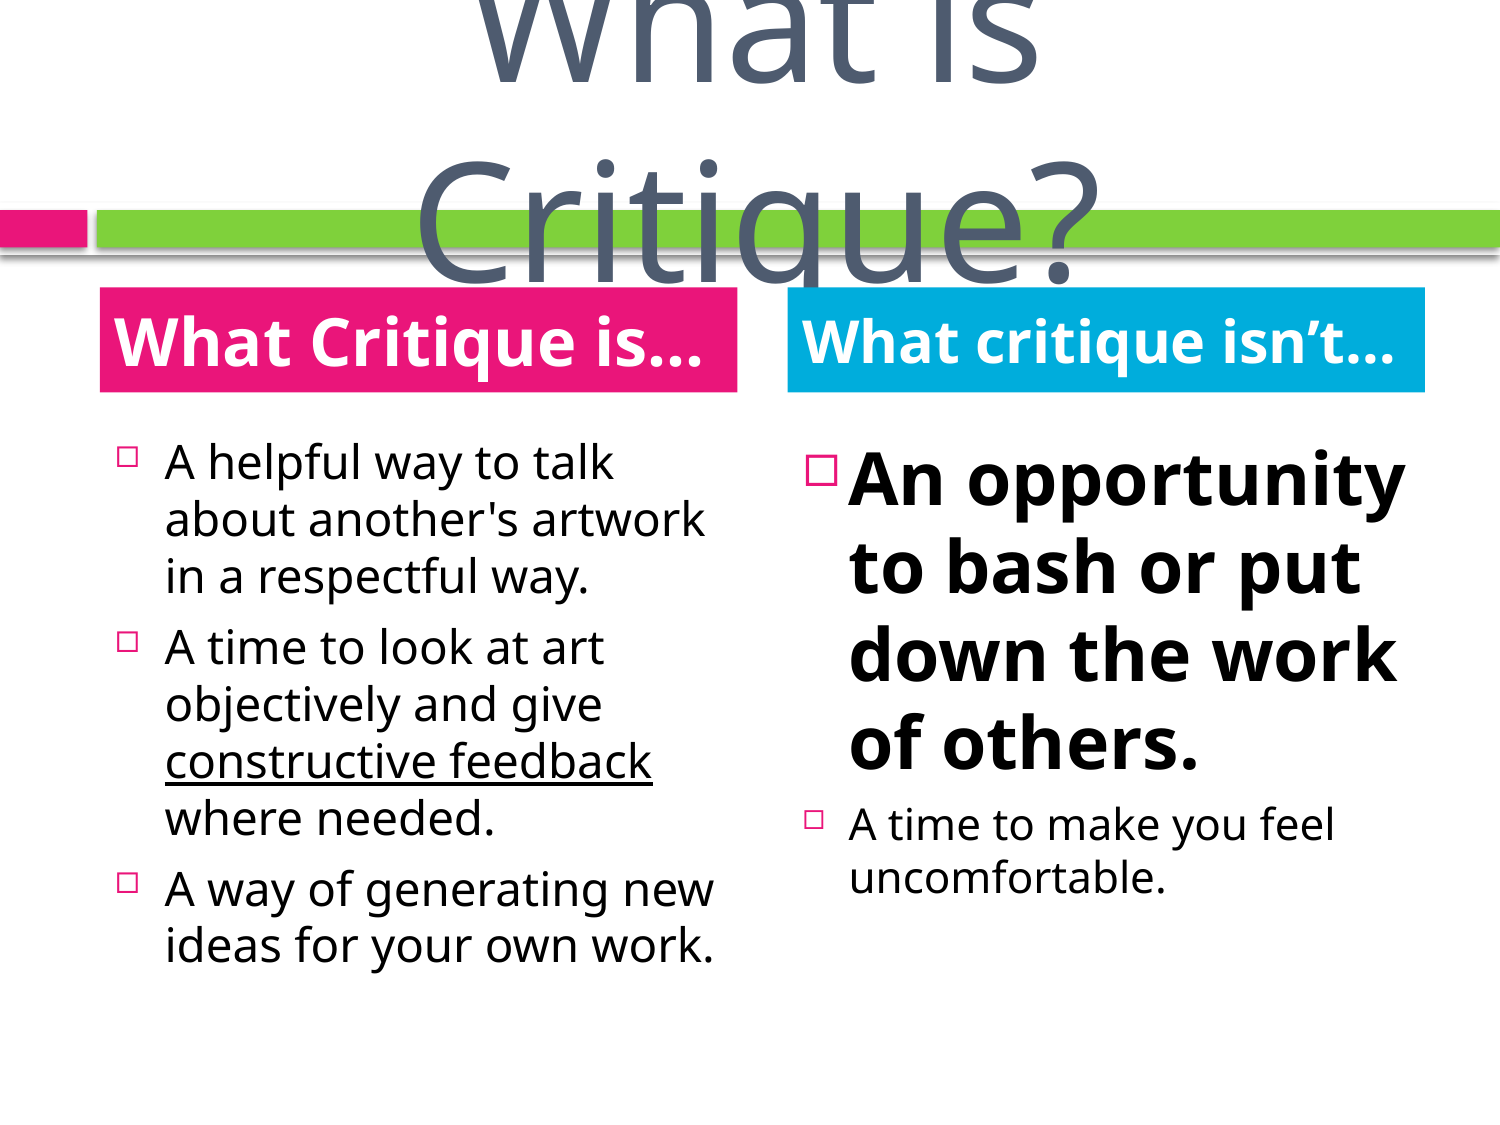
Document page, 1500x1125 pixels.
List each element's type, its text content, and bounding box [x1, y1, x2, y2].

list An opportunity to bash or put down the work of others. A time to make you feel uncomfortable. [787, 425, 1425, 1013]
list What critique isn’t… [787, 287, 1425, 393]
list What Critique is… [99, 287, 738, 393]
list A helpful way to talk about another's artwork in a respectful way. A time to look at art objectively and give constructive feedback where needed. A way of generating new ideas for your own work. [99, 425, 738, 1013]
title What is Critique? [87, 44, 1425, 188]
